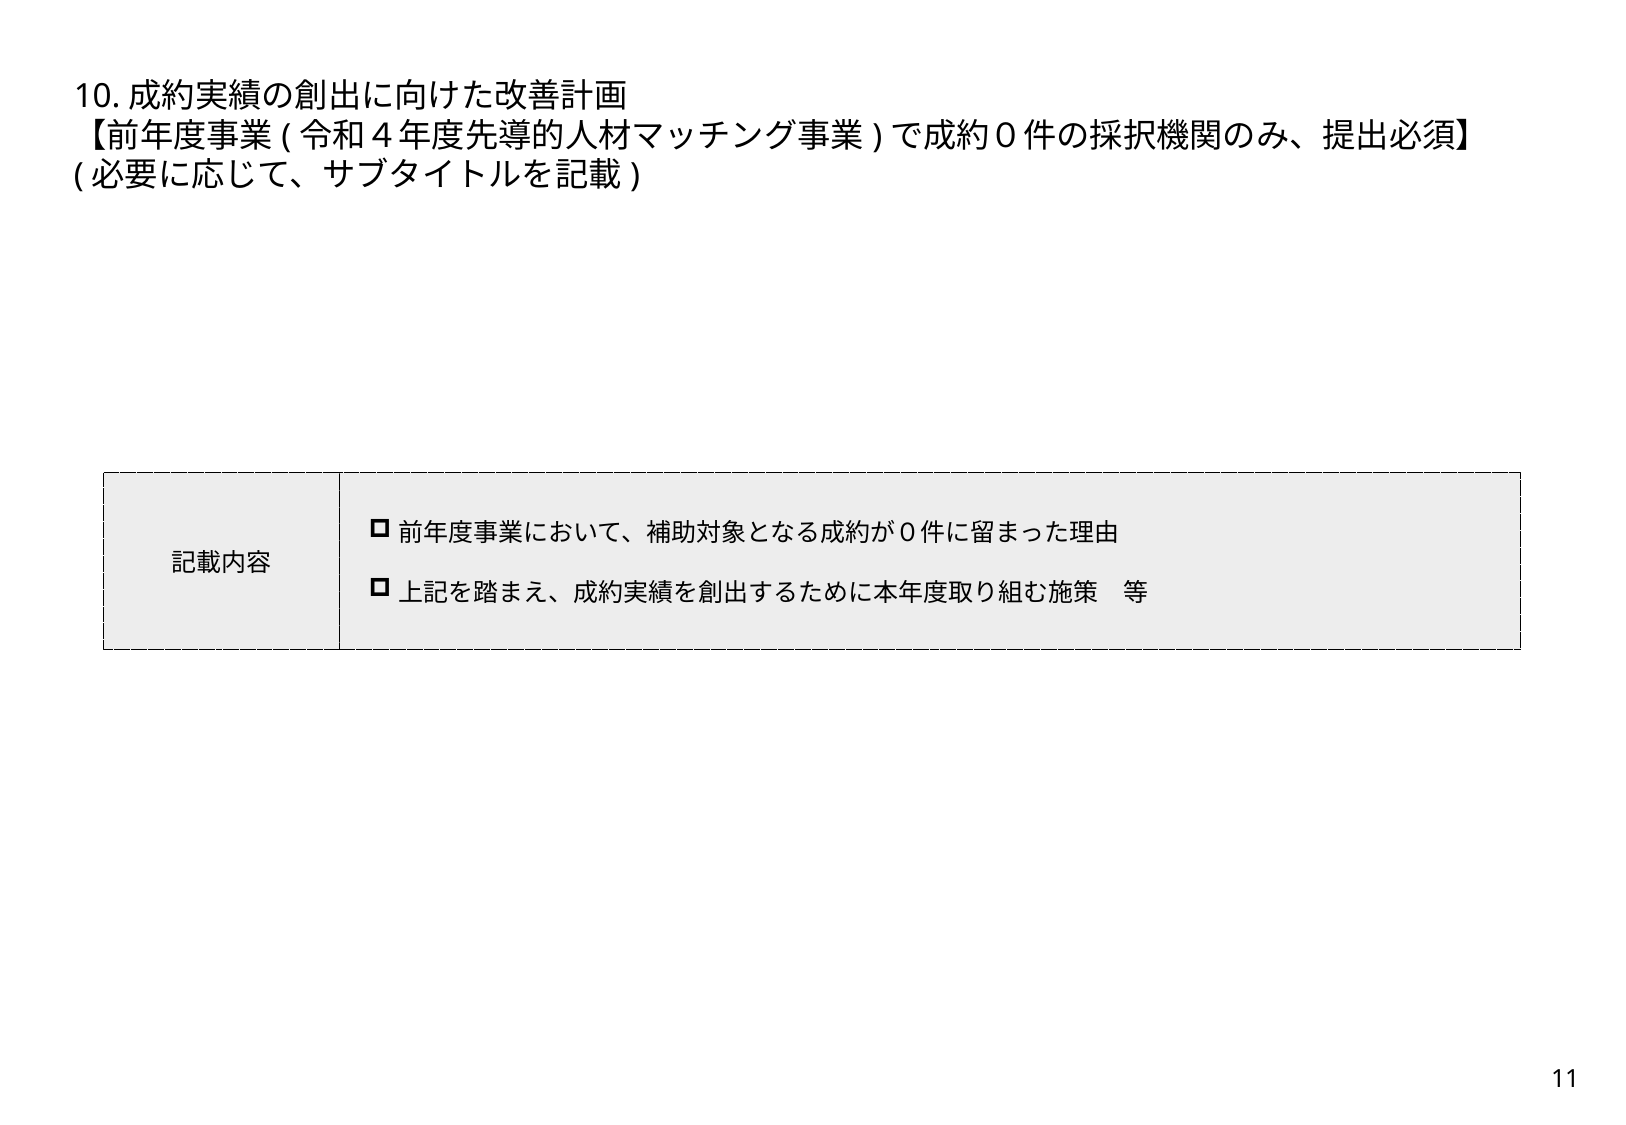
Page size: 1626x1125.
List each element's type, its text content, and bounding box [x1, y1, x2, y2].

text_box 10.成約実績の創出に向けた改善計画 【前年度事業(令和４年度先導的人材マッチング事業)で成約０件の採択機関のみ、提出必須】 (必要に応じて、サブタイトルを記載) [43, 43, 1581, 163]
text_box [103, 472, 1521, 650]
text_box 10 [1535, 1048, 1595, 1108]
